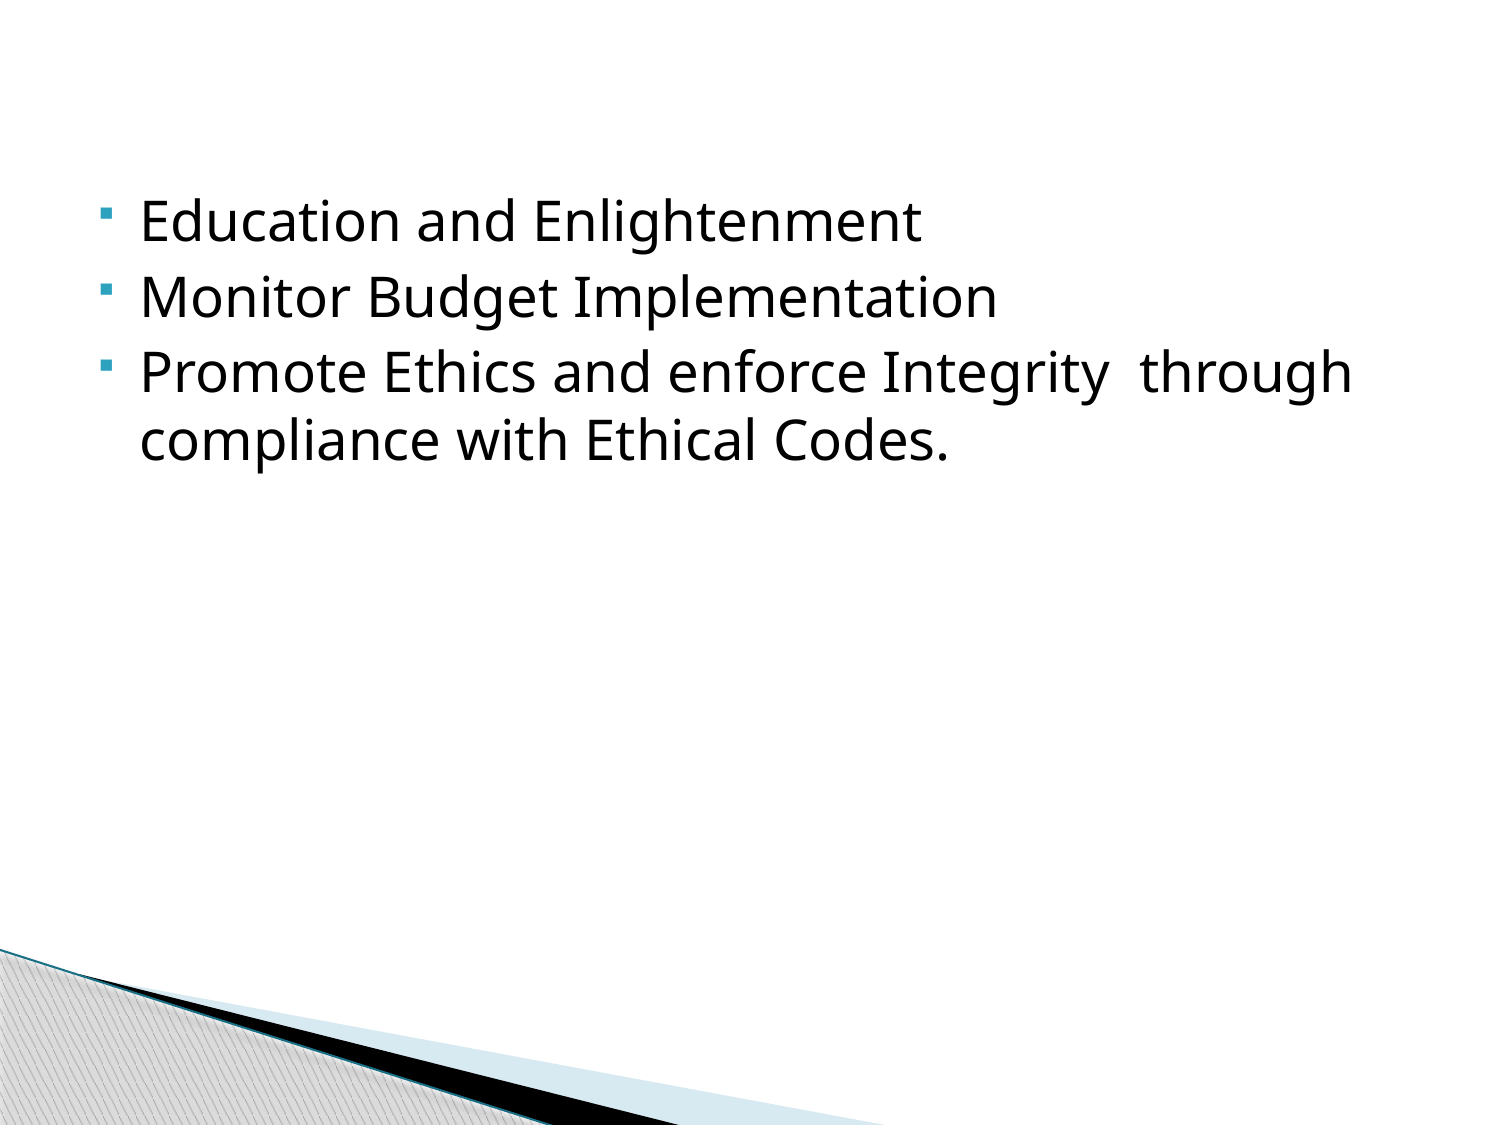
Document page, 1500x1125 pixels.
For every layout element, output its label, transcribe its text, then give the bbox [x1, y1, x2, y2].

list Education and Enlightenment Monitor Budget Implementation Promote Ethics and enforce Integrity through compliance with Ethical Codes. [64, 101, 1415, 845]
